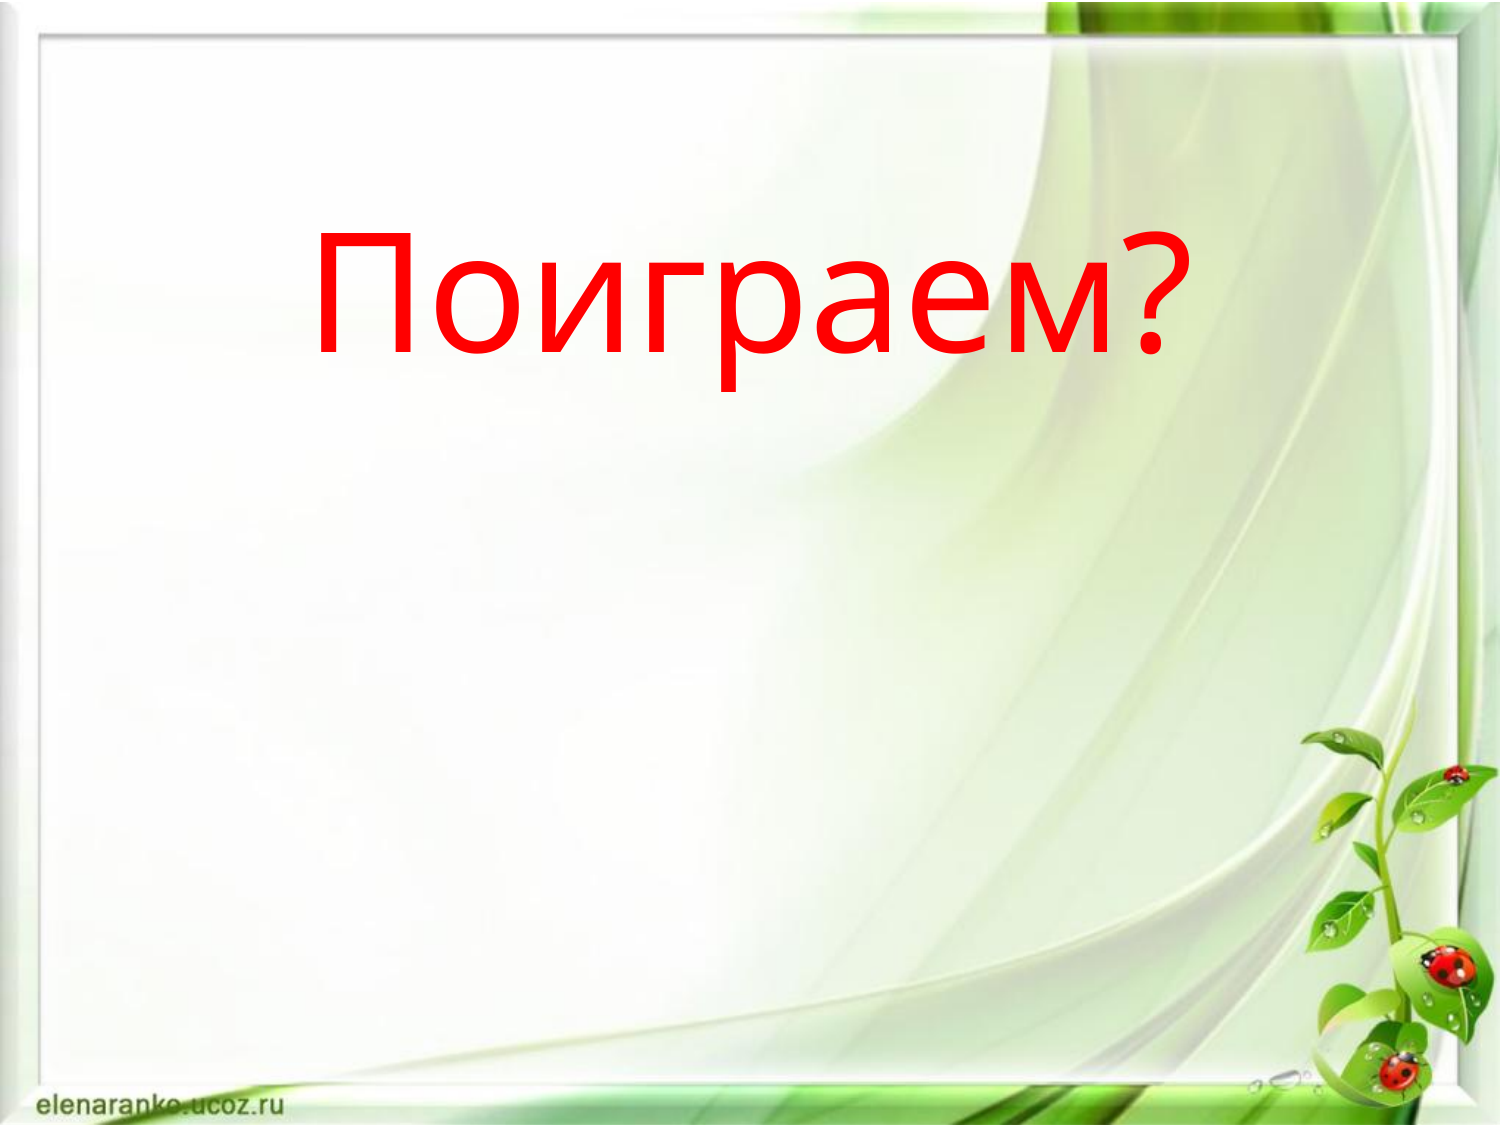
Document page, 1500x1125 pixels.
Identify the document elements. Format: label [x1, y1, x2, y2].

list [0, 2, 1500, 1125]
